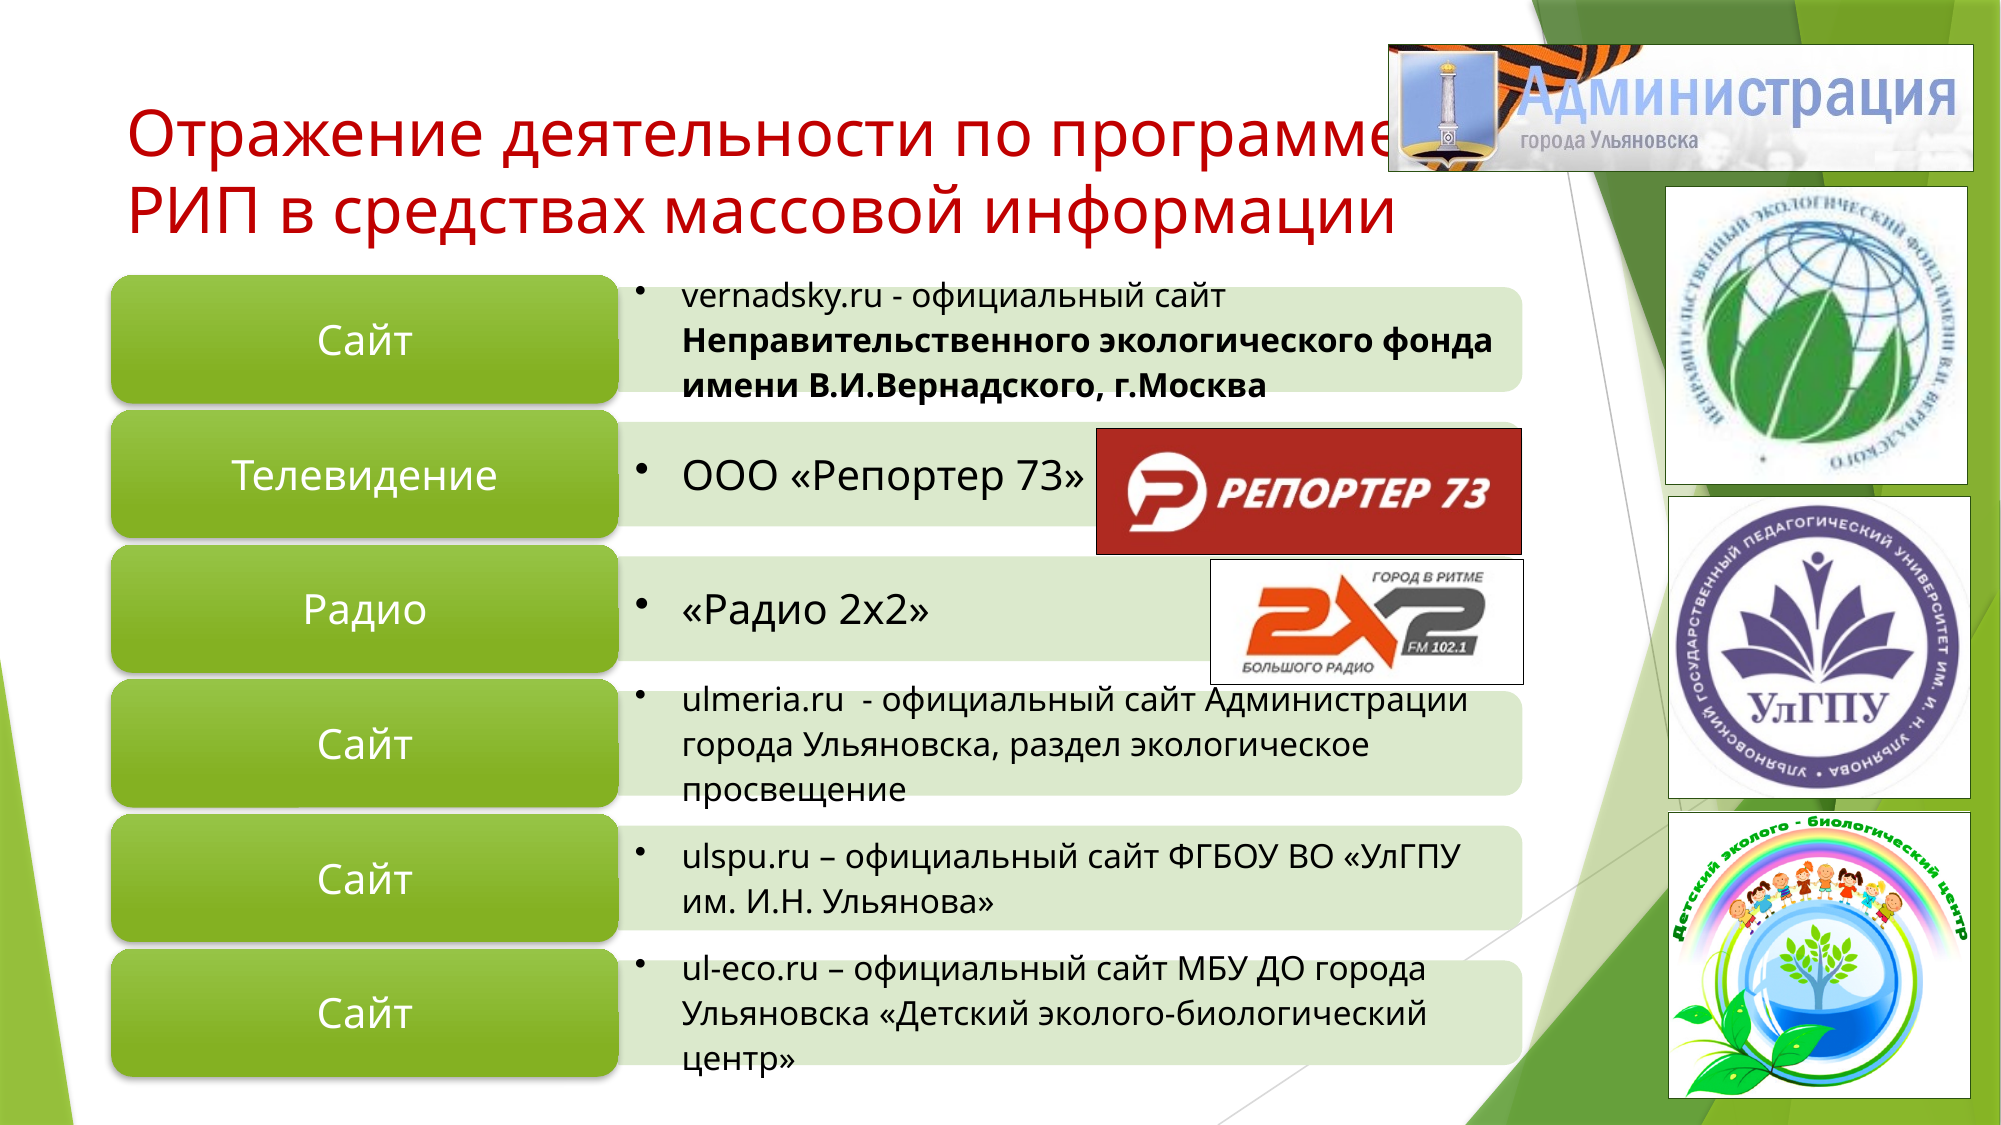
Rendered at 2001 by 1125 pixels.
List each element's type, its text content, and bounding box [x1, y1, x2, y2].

picture [1665, 186, 1968, 485]
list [110, 274, 1522, 1078]
picture [1209, 558, 1524, 684]
title Отражение деятельности по программе РИП в средствах массовой информации [111, 84, 1522, 274]
picture [1668, 496, 1971, 799]
picture [1667, 811, 1971, 1099]
picture [1387, 43, 1974, 172]
picture [1095, 428, 1522, 555]
